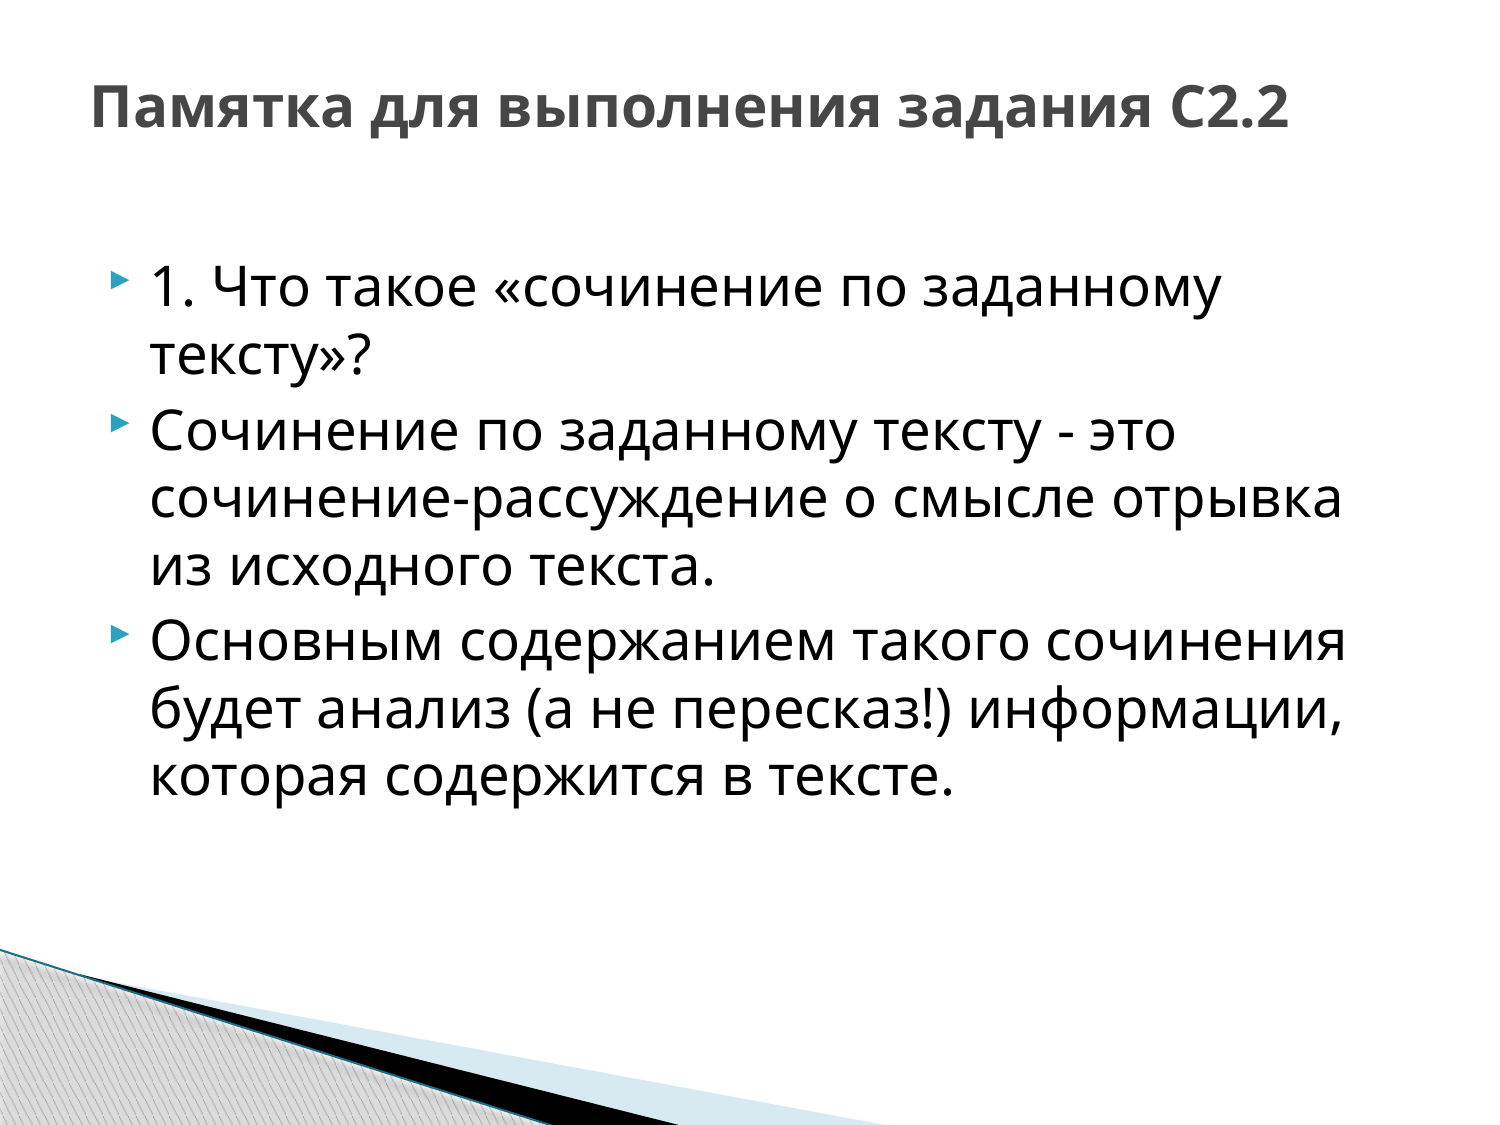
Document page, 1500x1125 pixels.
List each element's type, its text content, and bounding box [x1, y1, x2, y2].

list 1. Что такое «сочинение по заданному тексту»? Сочинение по заданному тексту - это сочинение-рассуждение о смысле отрывка из исходного текста. Основным содержанием такого сочинения будет анализ (а не пересказ!) информации, которая содержится в тексте. [75, 243, 1425, 986]
title Памятка для выполнения задания С2.2 [75, 45, 1425, 233]
